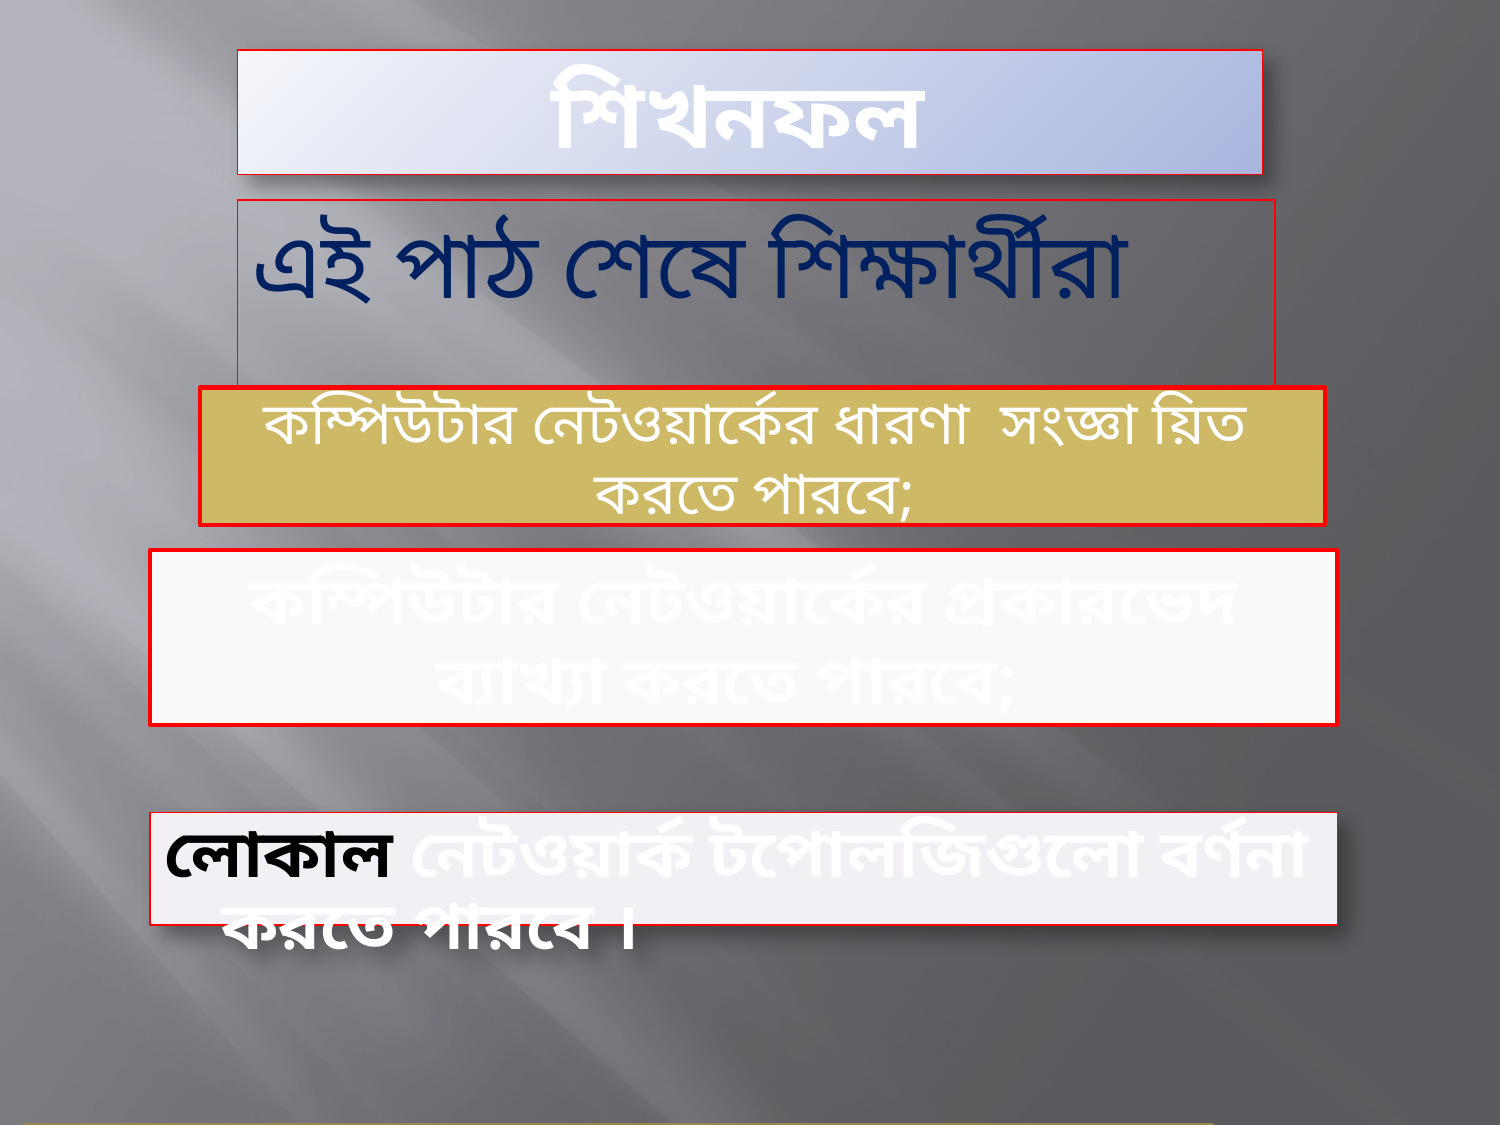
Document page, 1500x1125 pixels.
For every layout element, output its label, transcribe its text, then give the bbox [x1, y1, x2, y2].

text_box কম্পিউটার নেটওয়ার্কের প্রকারভেদ ব্যাখ্যা করতে পারবে; [148, 548, 1339, 727]
text_box লোকাল নেটওয়ার্ক টপোলজিগুলো বর্ণনা করতে পারবে । [149, 812, 1338, 926]
text_box শিখনফল [237, 49, 1263, 175]
text_box কম্পিউটার নেটওয়ার্কের ধারণা সংজ্ঞা য়িত করতে পারবে; [198, 385, 1327, 527]
text_box এই পাঠ শেষে শিক্ষার্থীরা ---- [237, 199, 1275, 385]
